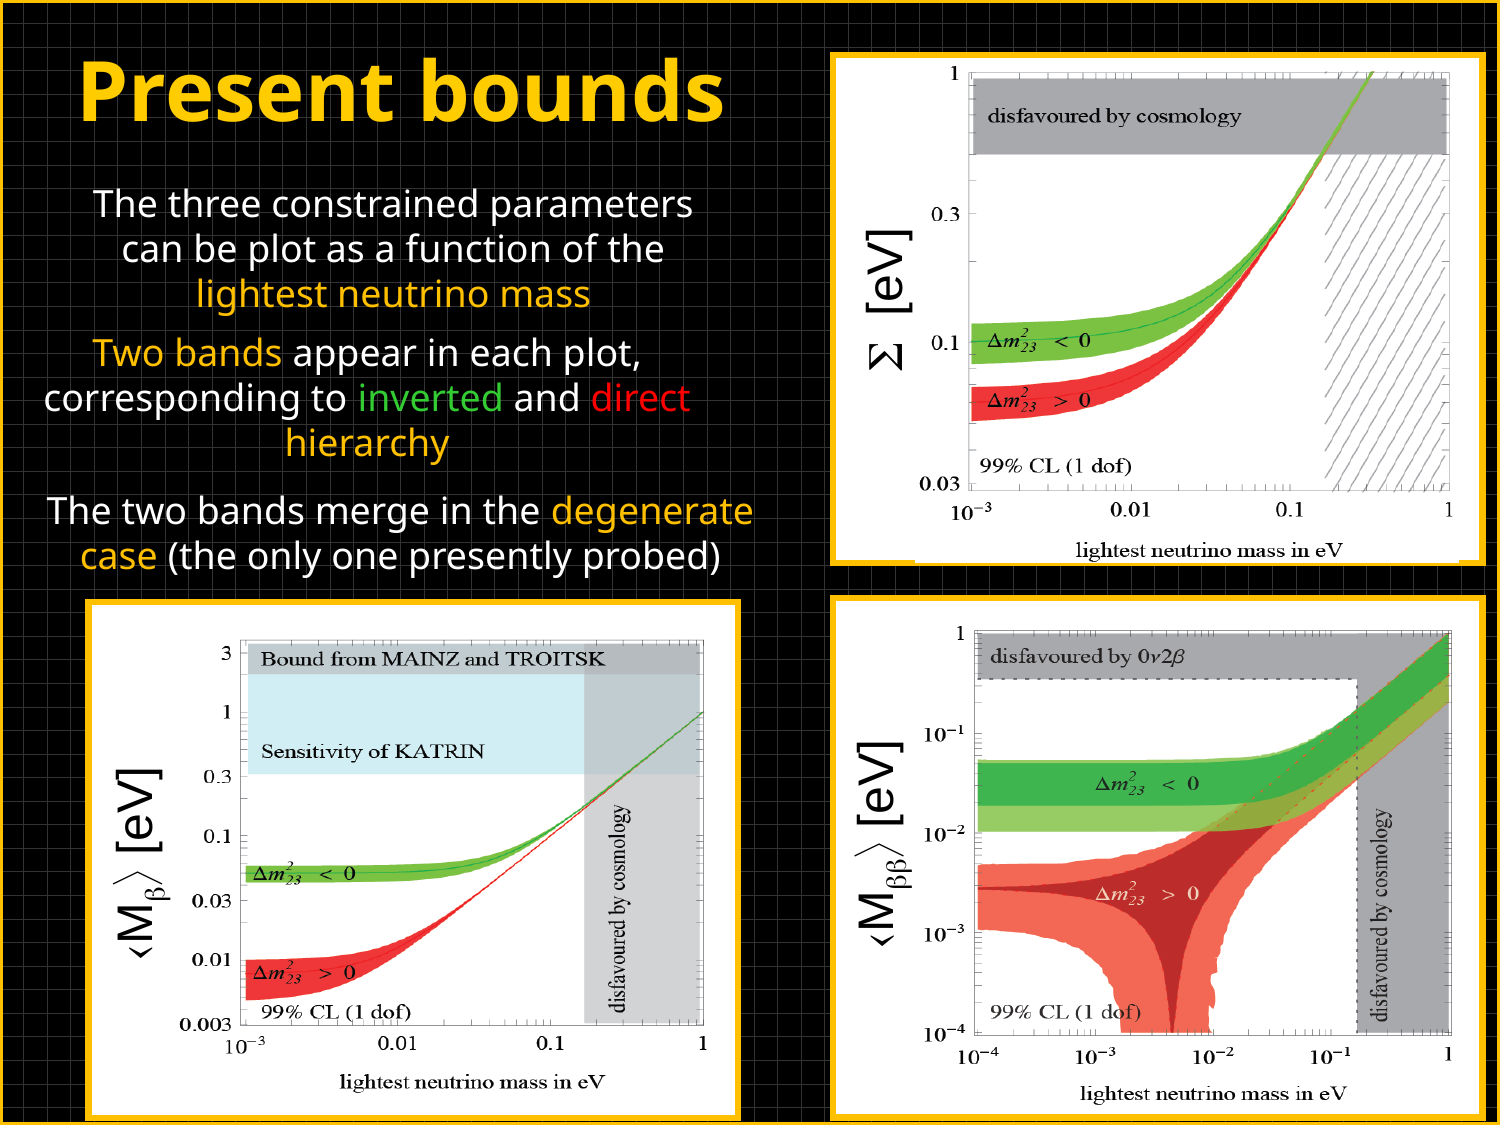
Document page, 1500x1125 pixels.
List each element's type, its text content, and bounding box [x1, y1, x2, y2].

text_box Present bounds [0, 30, 1152, 219]
picture [915, 58, 1459, 563]
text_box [832, 54, 1483, 563]
picture [915, 622, 1459, 1109]
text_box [832, 597, 1483, 1118]
text_box [0, 0, 1500, 1125]
text_box Mb [eV] [94, 686, 165, 976]
text_box Two bands appear in each plot, corresponding to inverted and direct hierarchy [28, 321, 706, 472]
text_box The two bands merge in the degenerate case (the only one presently probed) [31, 479, 770, 585]
picture [170, 631, 715, 1095]
text_box [88, 602, 739, 1118]
text_box The three constrained parameters can be plot as a function of the lightest neutrino mass [78, 219, 709, 323]
